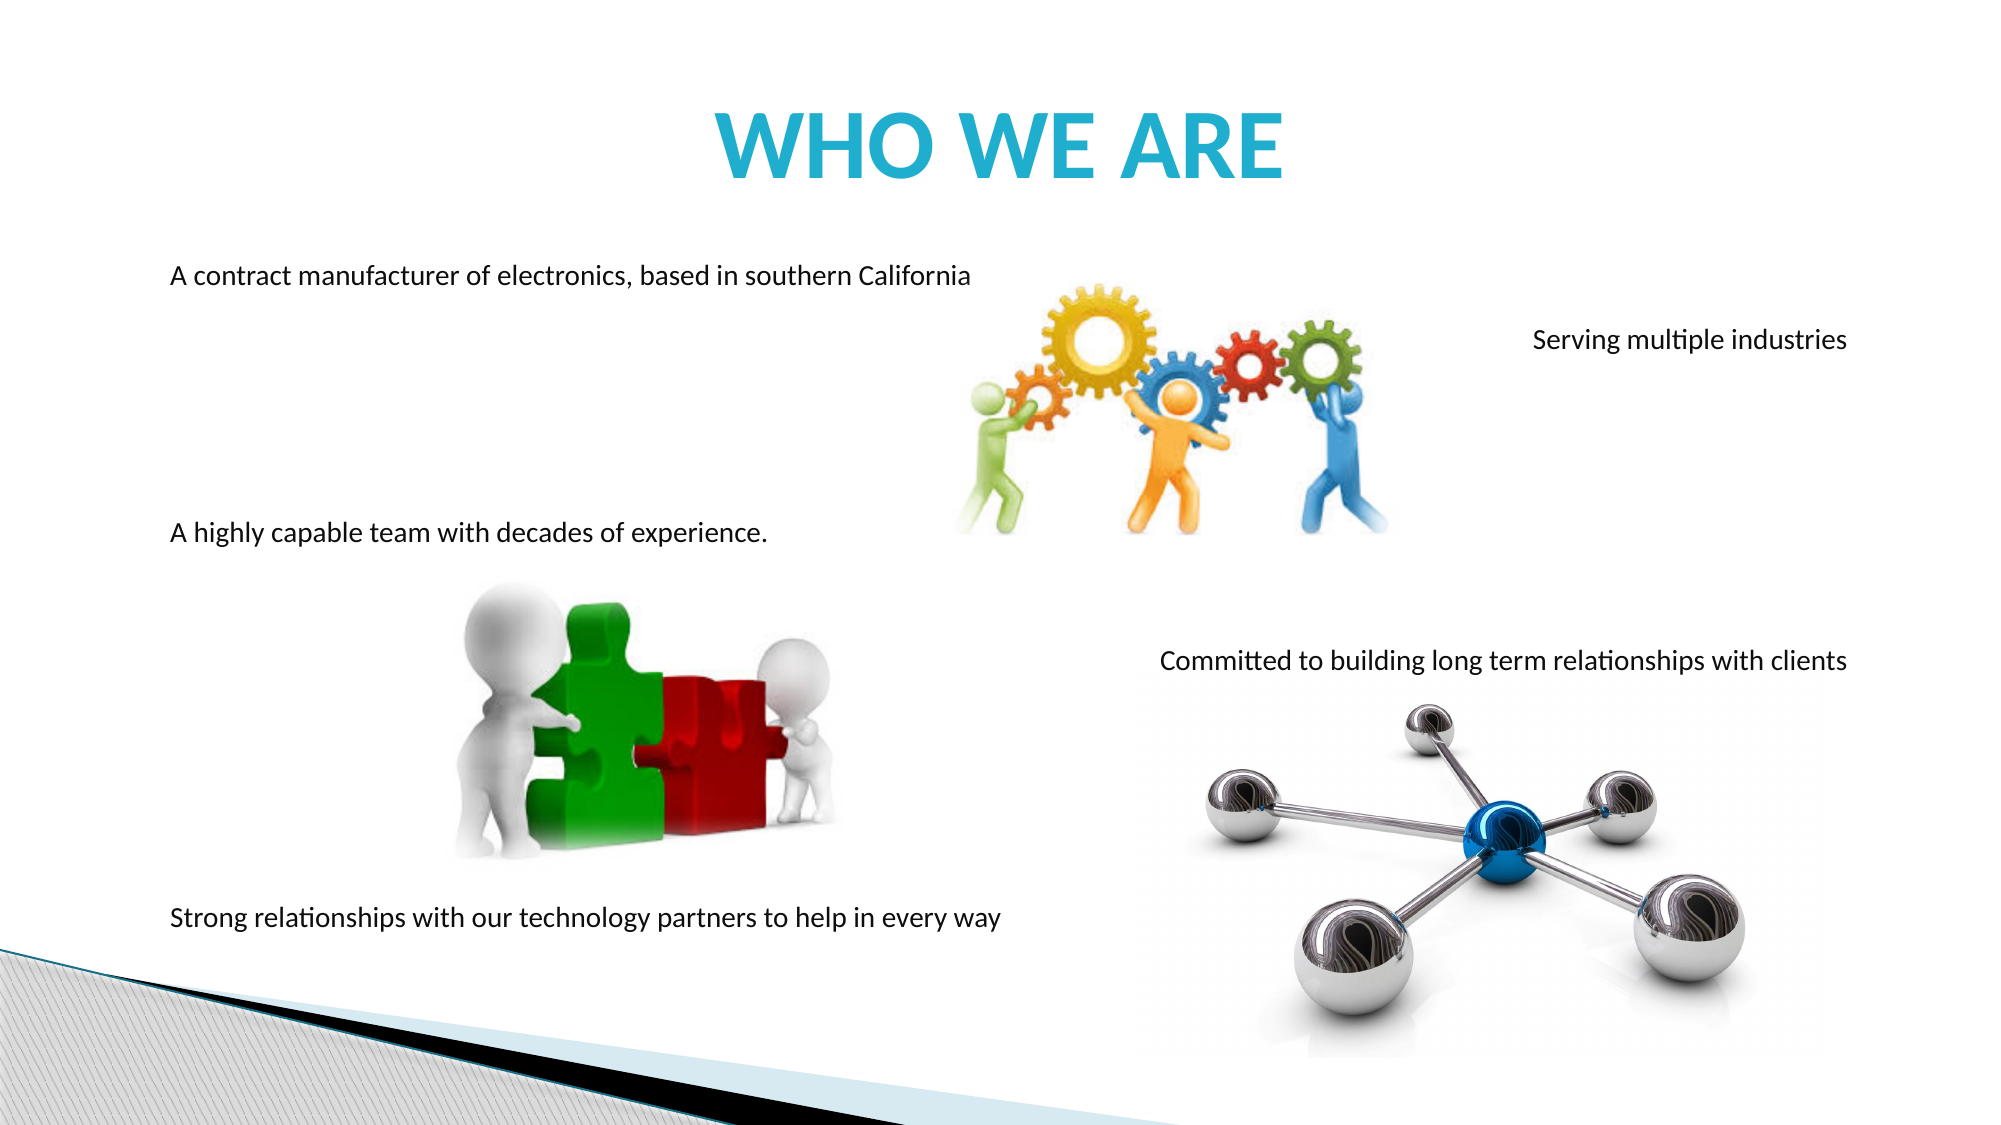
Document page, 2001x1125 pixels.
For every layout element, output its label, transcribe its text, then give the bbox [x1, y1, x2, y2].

picture [947, 255, 1402, 564]
picture [1135, 669, 1829, 1058]
title Who we are [0, 45, 2000, 233]
list A contract manufacturer of electronics, based in southern California Serving multiple industries A highly capable team with decades of experience. Committed to building long term relationships with clients Strong relationships with our technology partners to help in every way [137, 233, 1863, 961]
picture [440, 568, 846, 873]
